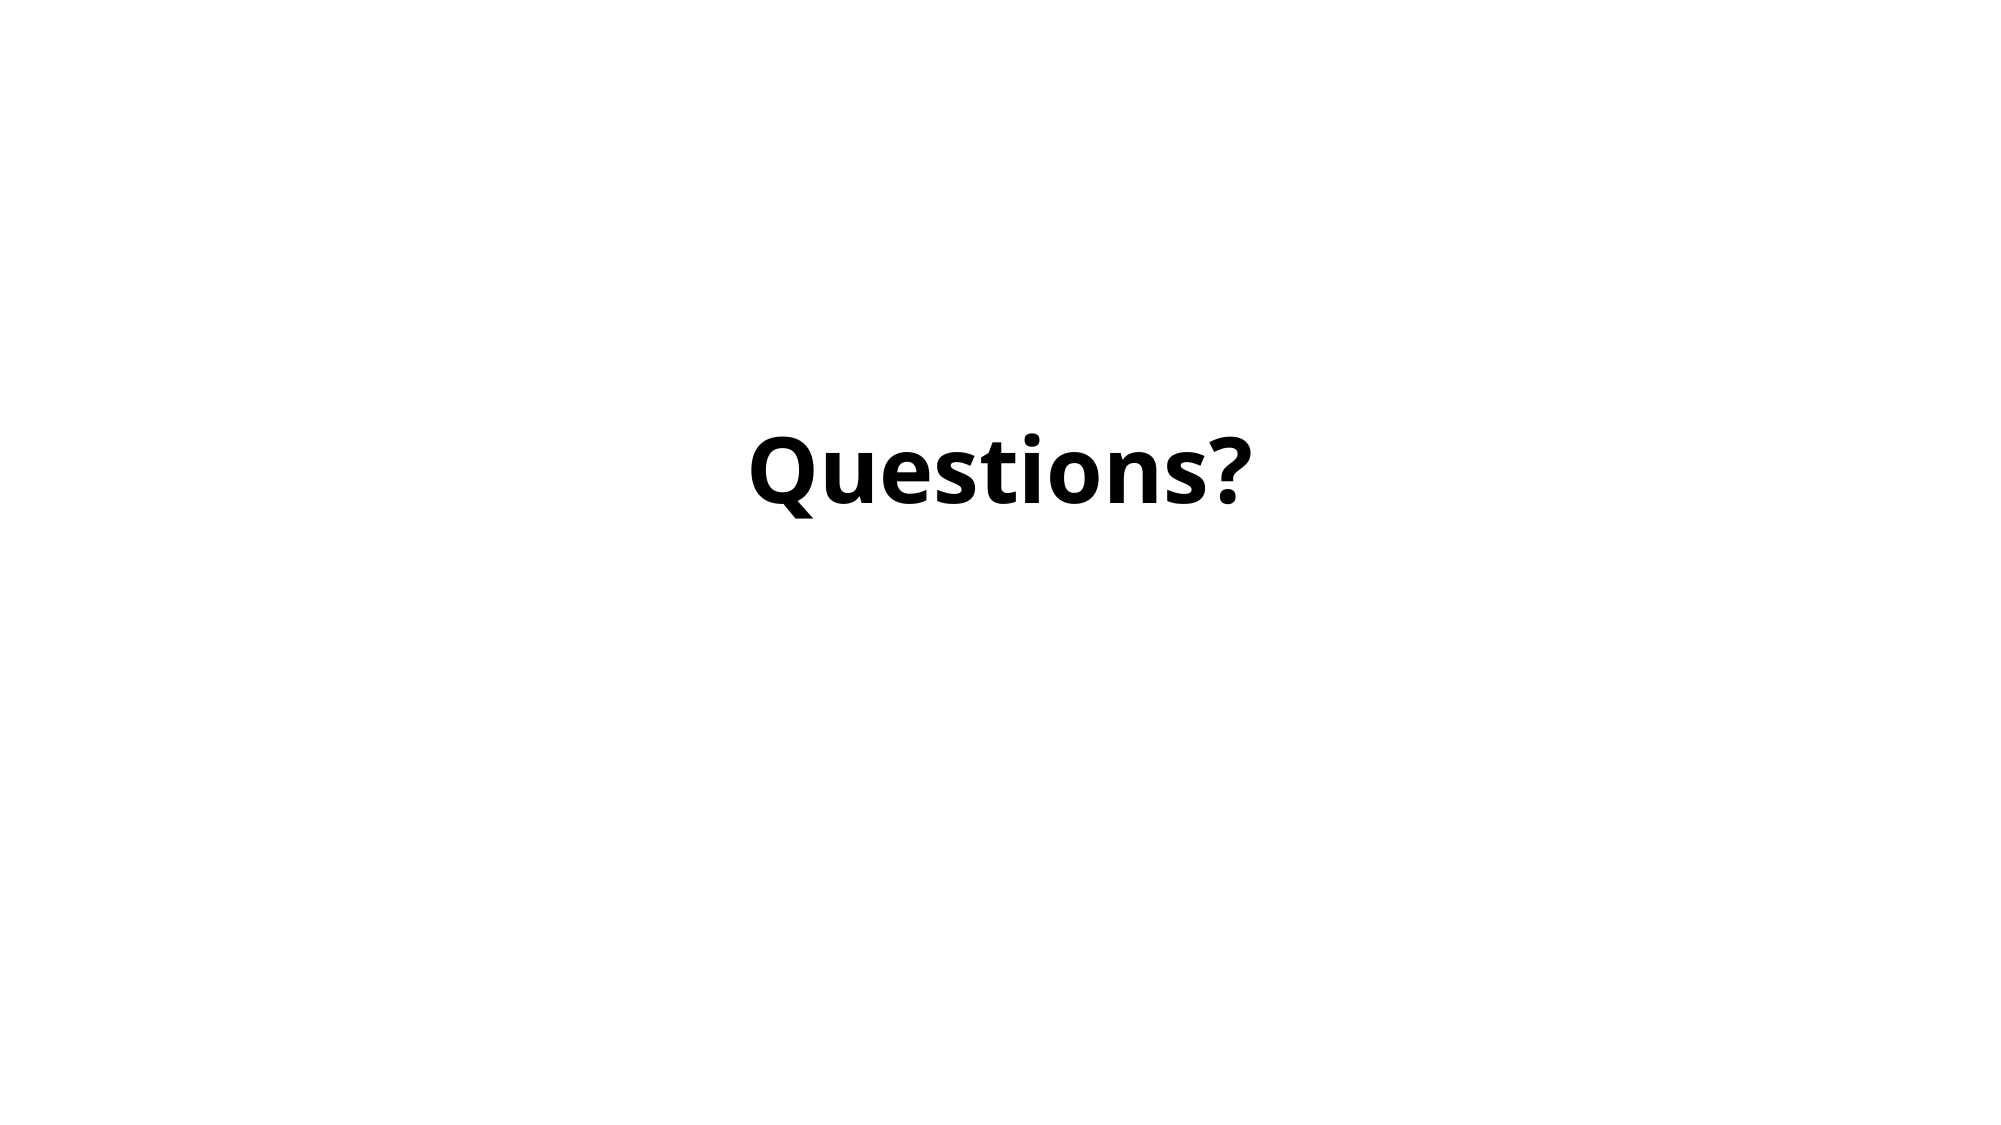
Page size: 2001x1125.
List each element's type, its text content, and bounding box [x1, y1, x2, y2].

title Questions? [137, 365, 1863, 583]
